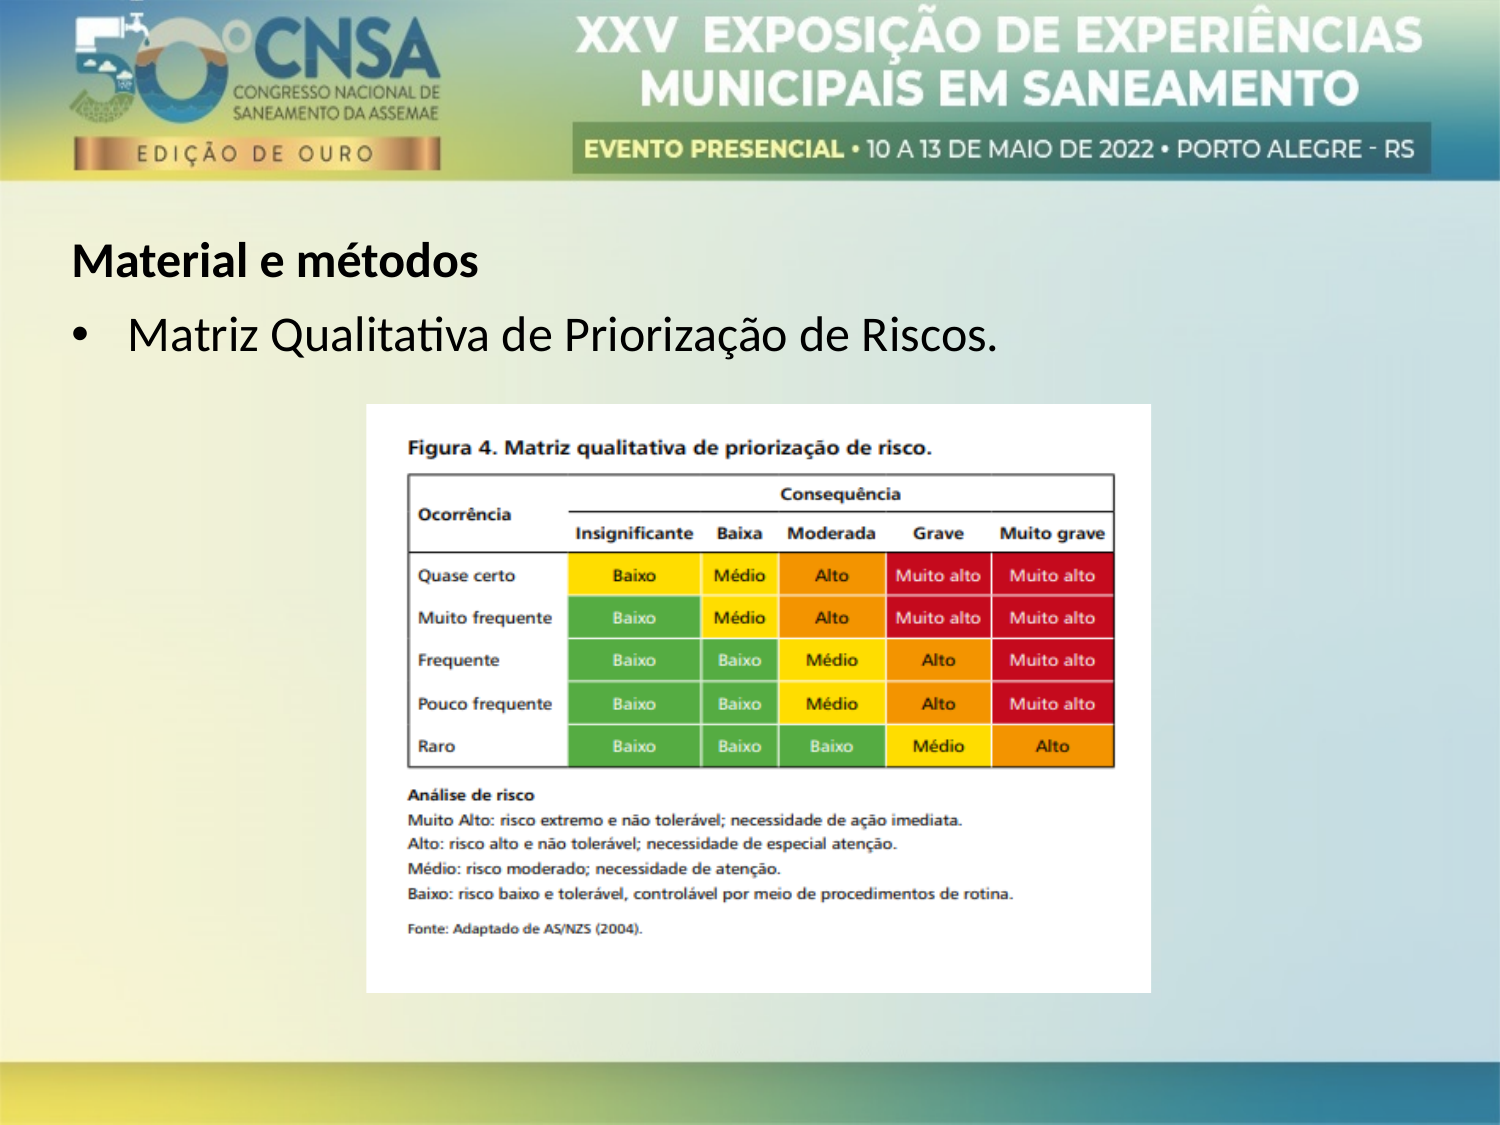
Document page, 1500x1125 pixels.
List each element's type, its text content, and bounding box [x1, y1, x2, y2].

picture [366, 404, 1152, 993]
subtitle Material e métodos Matriz Qualitativa de Priorização de Riscos. [56, 226, 1180, 1006]
